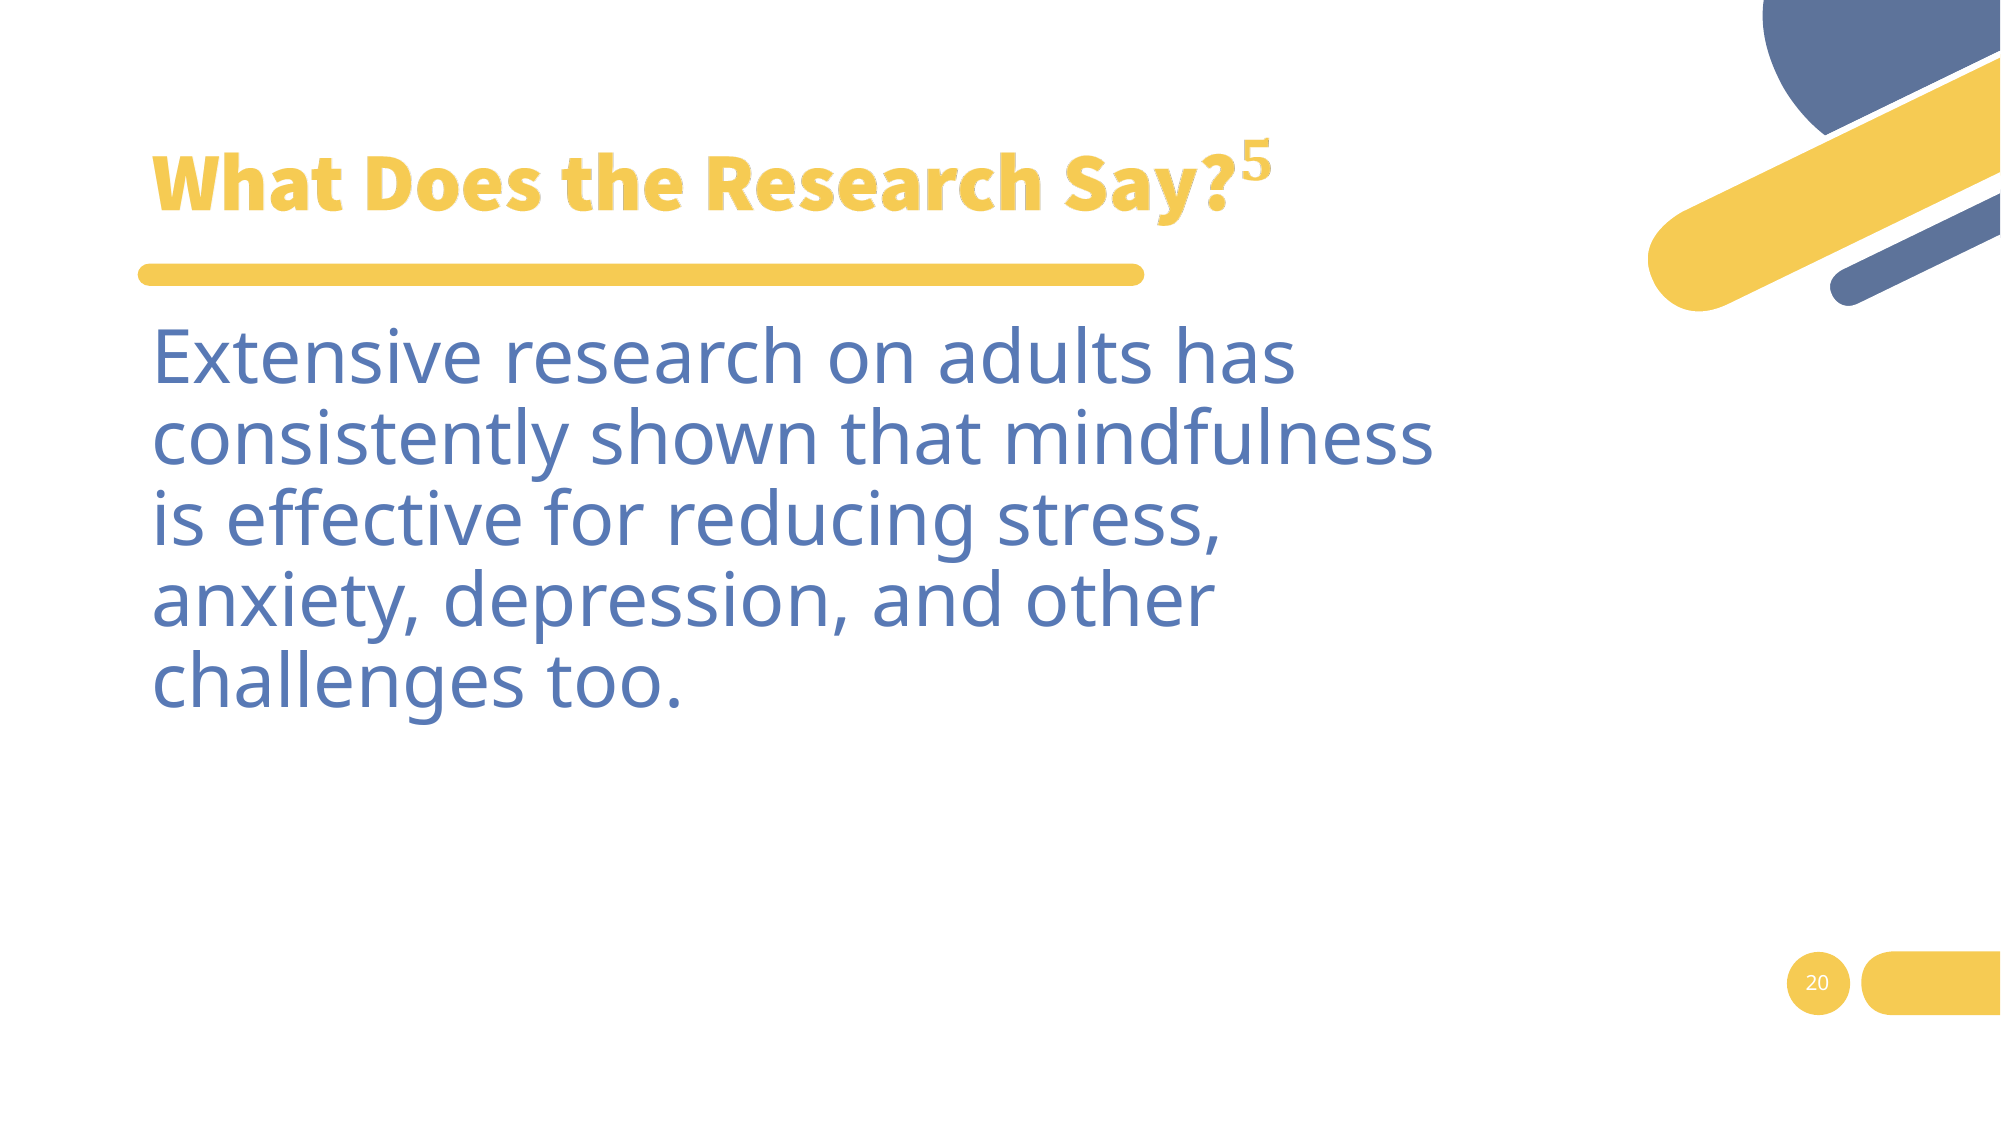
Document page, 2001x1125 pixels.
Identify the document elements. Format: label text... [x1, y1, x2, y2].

list Extensive research on adults has consistently shown that mindfulness is effective for reducing stress, anxiety, depression, and other challenges too. [136, 311, 1461, 1059]
slide_number 20 [1772, 954, 1863, 1015]
title [136, 128, 1862, 240]
